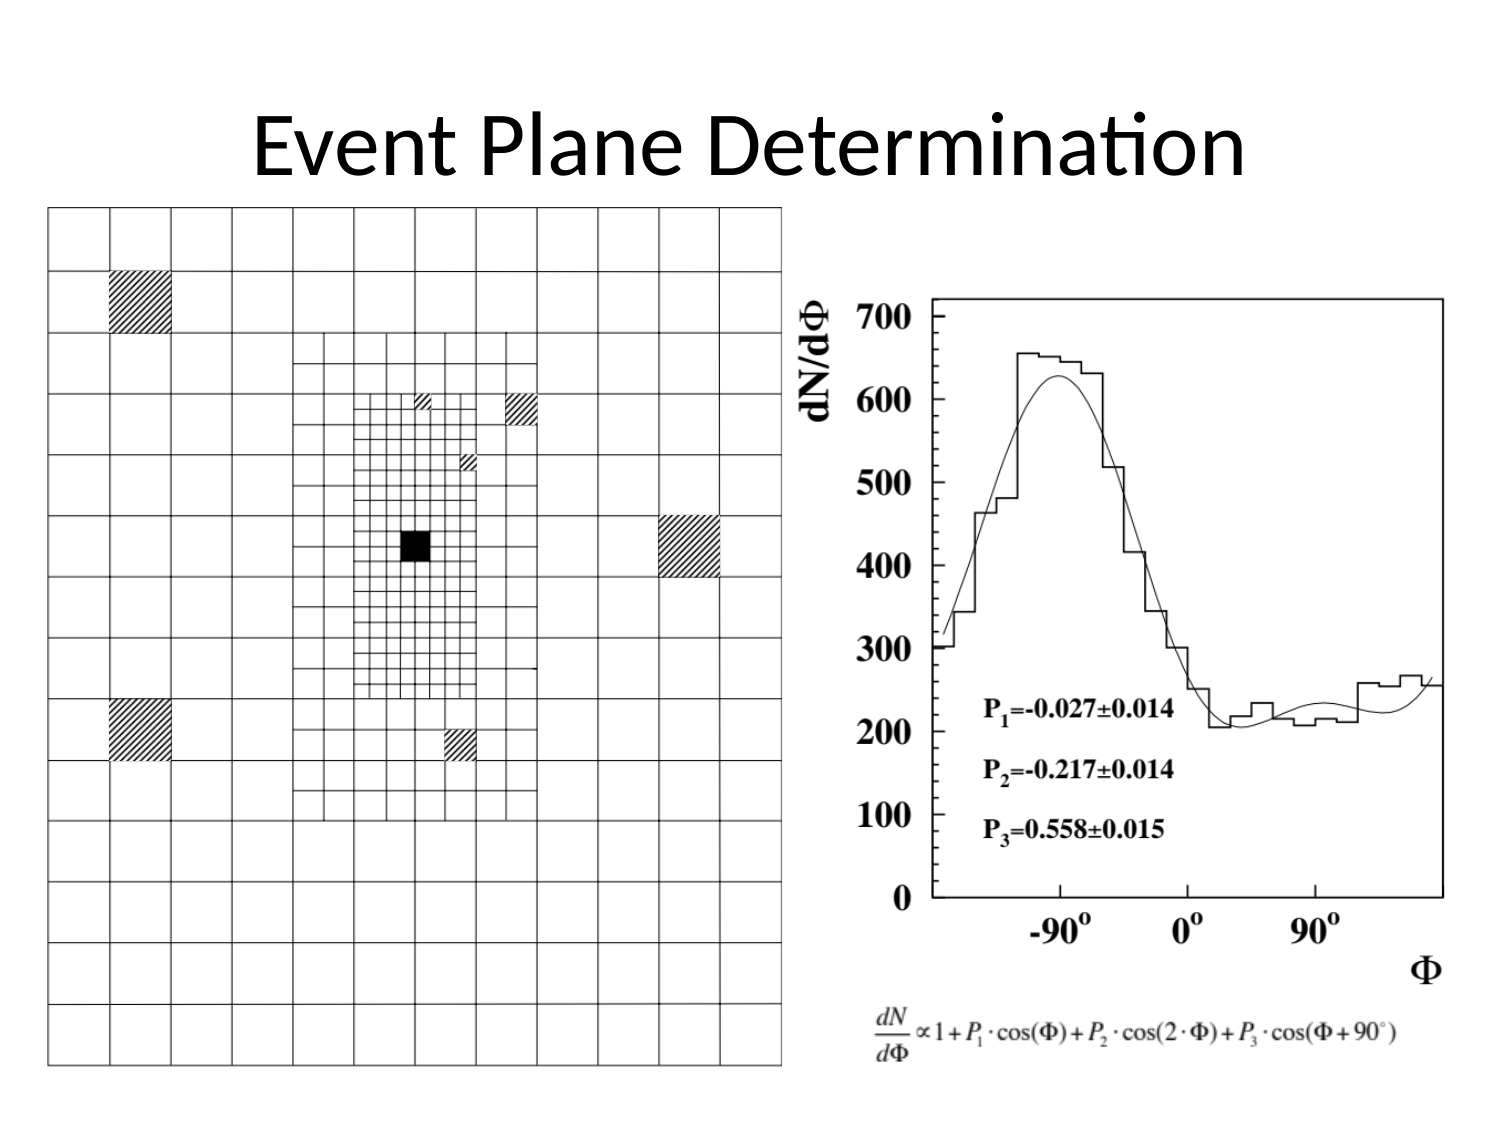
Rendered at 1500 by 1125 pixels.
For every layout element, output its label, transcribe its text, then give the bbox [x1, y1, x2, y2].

picture [45, 205, 1500, 1068]
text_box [871, 998, 1398, 1064]
title Event Plane Determination [75, 45, 1425, 233]
